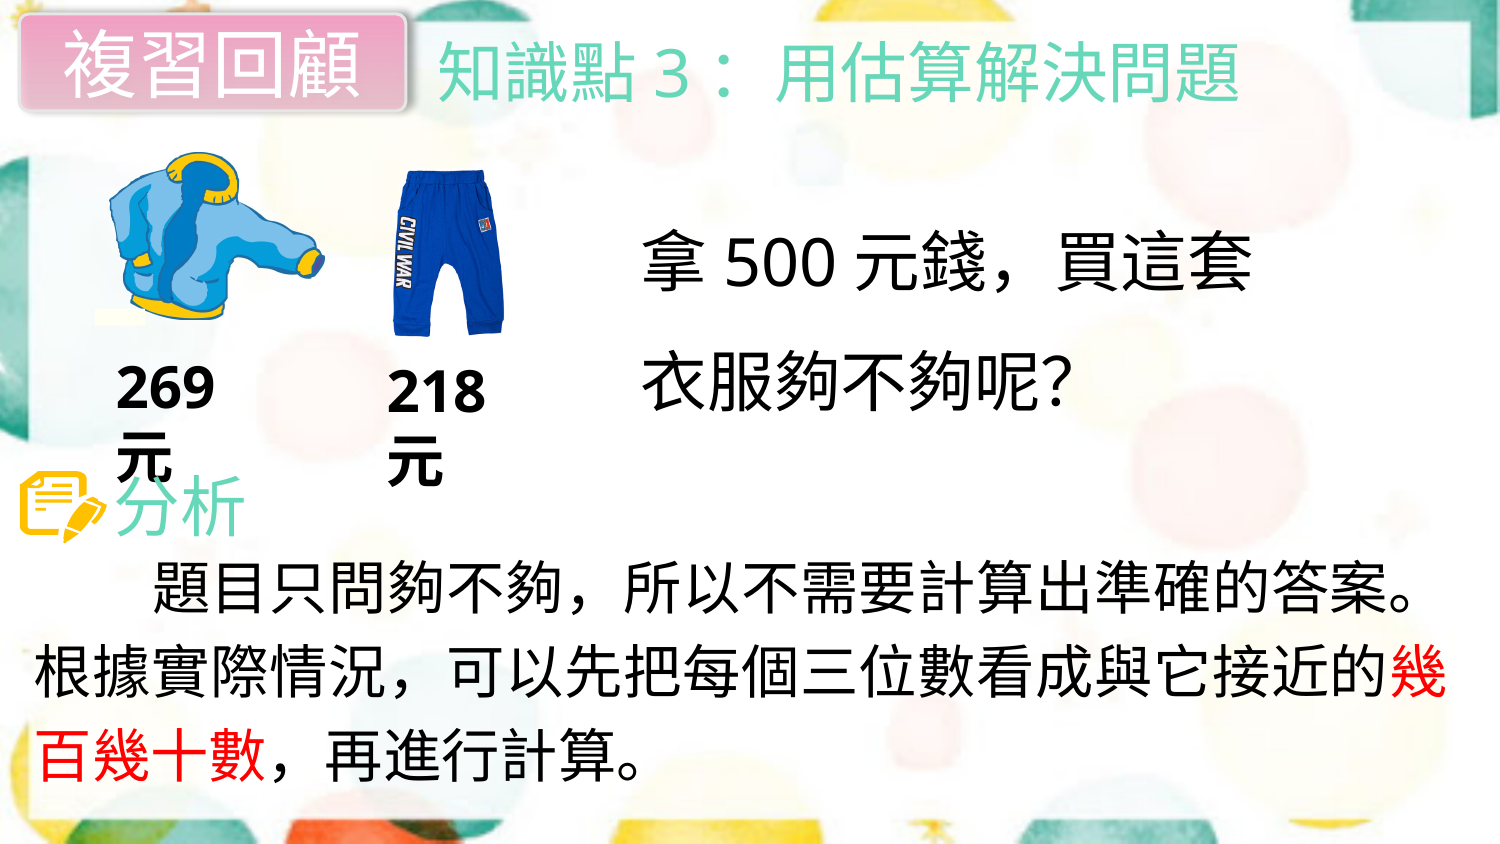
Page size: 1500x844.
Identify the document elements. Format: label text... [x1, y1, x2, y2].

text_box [94, 152, 1332, 420]
text_box 知識點3：用估算解決問題 [422, 0, 1497, 119]
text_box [19, 456, 294, 554]
text_box 複習回顧 [17, 11, 408, 114]
text_box 題目只問夠不夠，所以不需要計算出準確的答案。根據實際情況，可以先把每個三位數看成與它接近的幾百幾十數，再進行計算。 [19, 529, 1463, 797]
picture [0, 0, 1500, 844]
